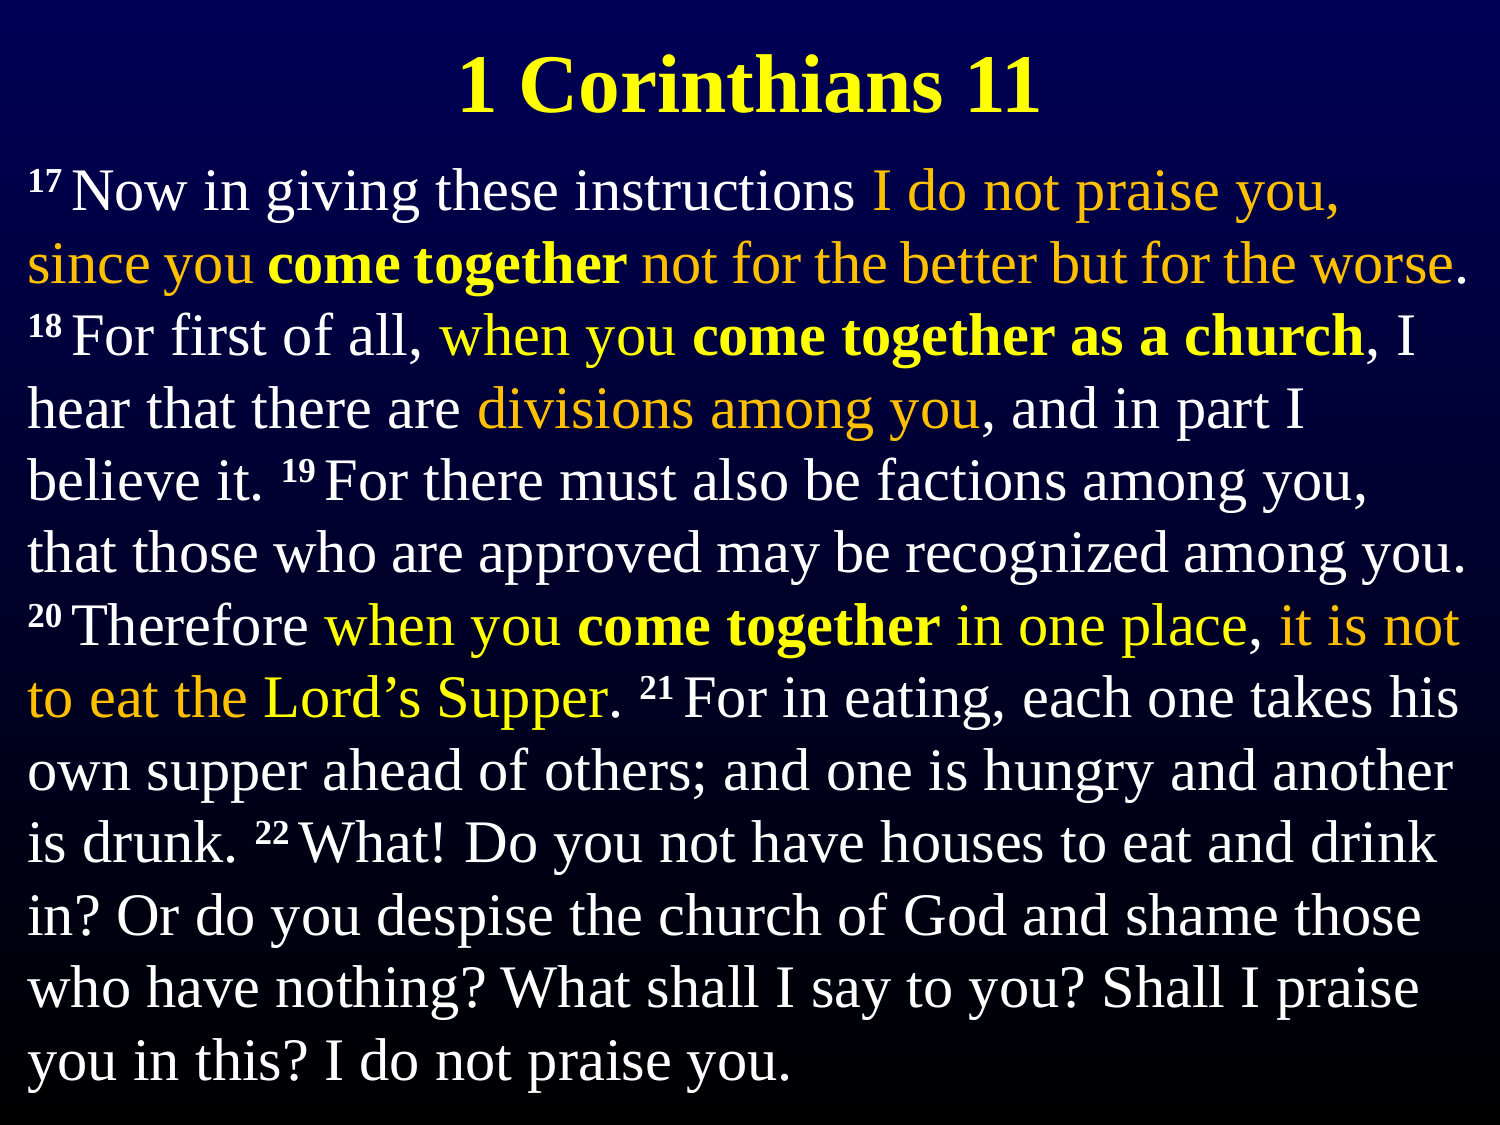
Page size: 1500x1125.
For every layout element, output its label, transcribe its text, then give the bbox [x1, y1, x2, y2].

text_box 1 Corinthians 11 17 Now in giving these instructions I do not praise you, since you come together not for the better but for the worse. 18 For first of all, when you come together as a church, I hear that there are divisions among you, and in part I believe it. 19 For there must also be factions among you, that those who are approved may be recognized among you. 20 Therefore when you come together in one place, it is not to eat the Lord’s Supper. 21 For in eating, each one takes his own supper ahead of others; and one is hungry and another is drunk. 22 What! Do you not have houses to eat and drink in? Or do you despise the church of God and shame those who have nothing? What shall I say to you? Shall I praise you in this? I do not praise you. [12, 22, 1488, 1100]
